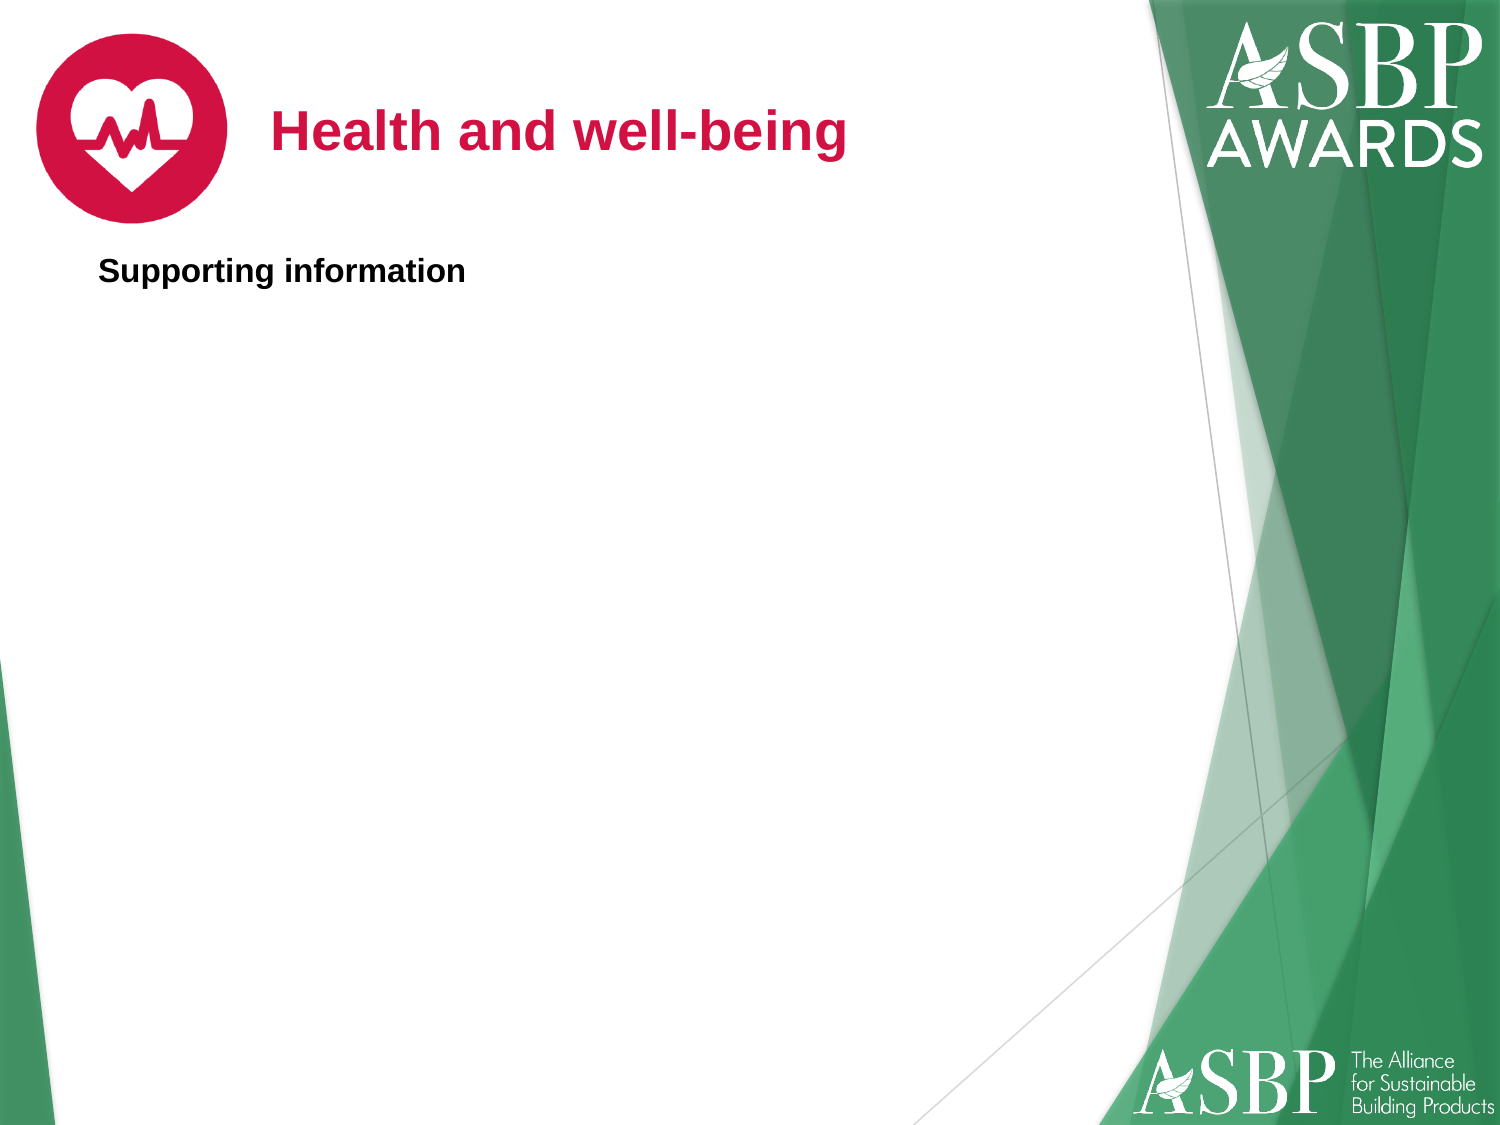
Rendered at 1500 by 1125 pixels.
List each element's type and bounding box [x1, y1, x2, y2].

picture [35, 32, 228, 224]
picture [1133, 1049, 1494, 1118]
picture [1201, 16, 1488, 173]
